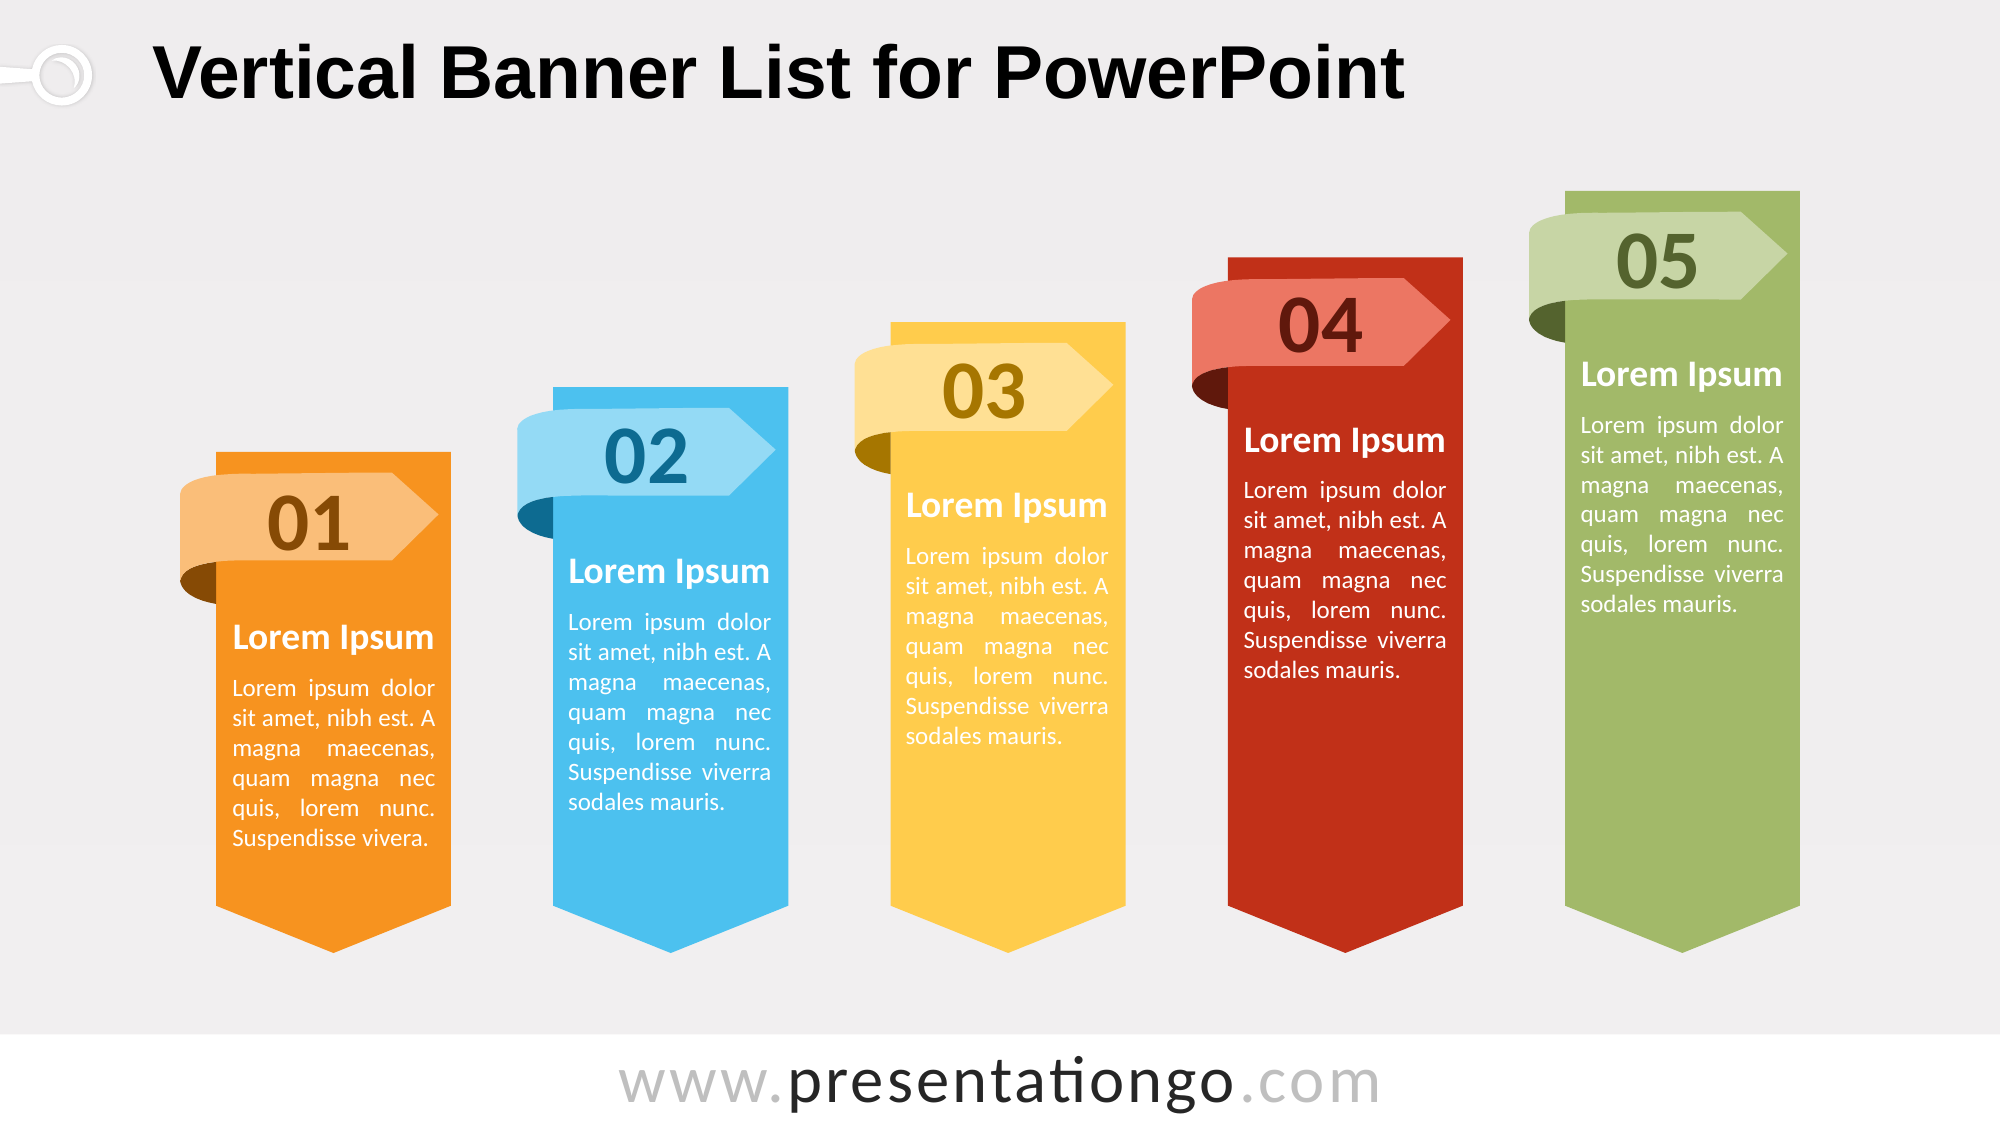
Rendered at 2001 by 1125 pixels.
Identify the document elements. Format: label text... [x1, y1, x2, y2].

text_box [553, 387, 789, 954]
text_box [1191, 257, 1463, 953]
text_box [216, 451, 451, 603]
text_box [1564, 340, 1800, 628]
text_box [889, 472, 1125, 760]
text_box [1716, 211, 1788, 300]
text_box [216, 603, 451, 861]
text_box [216, 861, 451, 954]
text_box 03 [927, 328, 1042, 443]
title Vertical Banner List for PowerPoint [137, 26, 1863, 148]
text_box [854, 432, 891, 474]
text_box [517, 408, 589, 513]
text_box [1565, 628, 1800, 953]
text_box 01 [252, 459, 367, 575]
text_box [705, 407, 776, 496]
text_box [367, 472, 439, 561]
text_box [1042, 342, 1114, 431]
text_box [517, 496, 554, 539]
text_box [854, 343, 927, 450]
text_box [890, 322, 1126, 953]
text_box 05 [1601, 197, 1716, 313]
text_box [552, 537, 787, 826]
text_box [180, 562, 217, 604]
text_box [1529, 212, 1601, 316]
text_box [1565, 190, 1800, 340]
text_box 02 [589, 393, 705, 508]
text_box [180, 473, 252, 581]
text_box [1528, 300, 1566, 343]
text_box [1227, 406, 1463, 694]
